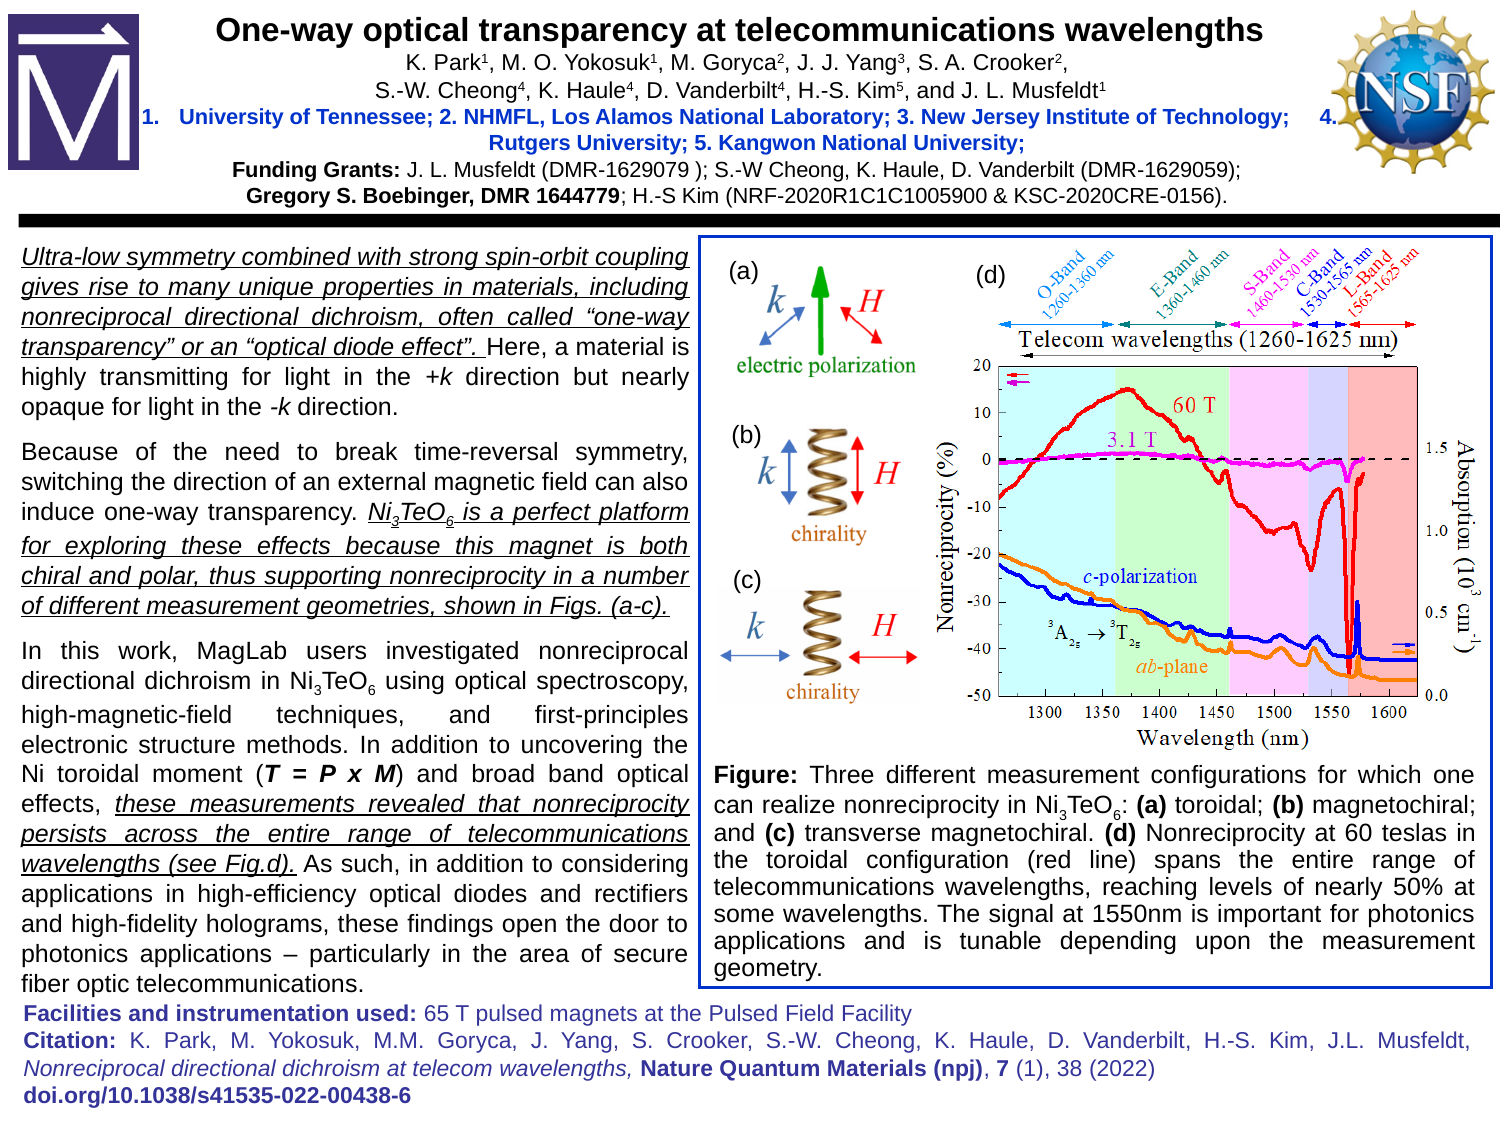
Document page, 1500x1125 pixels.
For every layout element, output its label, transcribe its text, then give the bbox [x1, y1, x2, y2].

text_box Ultra-low symmetry combined with strong spin-orbit coupling gives rise to many unique properties in materials, including nonreciprocal directional dichroism, often called “one-way transparency” or an “optical diode effect”. Here, a material is highly transmitting for light in the +k direction but nearly opaque for light in the -k direction. Because of the need to break time-reversal symmetry, switching the direction of an external magnetic field can also induce one-way transparency. Ni3TeO6 is a perfect platform for exploring these effects because this magnet is both chiral and polar, thus supporting nonreciprocity in a number of different measurement geometries, shown in Figs. (a-c). In this work, MagLab users investigated nonreciprocal directional dichroism in Ni3TeO6 using optical spectroscopy, high-magnetic-field techniques, and first-principles electronic structure methods. In addition to uncovering the Ni toroidal moment (T = P x M) and broad band optical effects, these measurements revealed that nonreciprocity persists across the entire range of telecommunications wavelengths (see Fig.d). As such, in addition to considering applications in high-efficiency optical diodes and rectifiers and high-fidelity holograms, these findings open the door to photonics applications – particularly in the area of secure fiber optic telecommunications. [6, 233, 705, 1005]
picture [8, 14, 139, 170]
text_box [699, 236, 1492, 755]
title Facilities and instrumentation used: 65 T pulsed magnets at the Pulsed Field Facility Citation: K. Park, M. Yokosuk, M.M. Goryca, J. Yang, S. Crooker, S.-W. Cheong, K. Haule, D. Vanderbilt, H.-S. Kim, J.L. Musfeldt, Nonreciprocal directional dichroism at telecom wavelengths, Nature Quantum Materials (npj), 7 (1), 38 (2022) doi.org/10.1038/s41535-022-00438-6 [8, 990, 1500, 1125]
text_box Figure: Three different measurement configurations for which one can realize nonreciprocity in Ni3TeO6: (a) toroidal; (b) magnetochiral; and (c) transverse magnetochiral. (d) Nonreciprocity at 60 teslas in the toroidal configuration (red line) spans the entire range of telecommunications wavelengths, reaching levels of nearly 50% at some wavelengths. The signal at 1550nm is important for photonics applications and is tunable depending upon the measurement geometry. [698, 755, 1492, 989]
picture [1329, 7, 1497, 176]
text_box One-way optical transparency at telecommunications wavelengths K. Park1, M. O. Yokosuk1, M. Goryca2, J. J. Yang3, S. A. Crooker2, S.-W. Cheong4, K. Haule4, D. Vanderbilt4, H.-S. Kim5, and J. L. Musfeldt1 University of Tennessee; 2. NHMFL, Los Alamos National Laboratory; 3. New Jersey Institute of Technology; 4. Rutgers University; 5. Kangwon National University; Funding Grants: J. L. Musfeldt (DMR-1629079 ); S.-W Cheong, K. Haule, D. Vanderbilt (DMR-1629059); Gregory S. Boebinger, DMR 1644779; H.-S Kim (NRF-2020R1C1C1005900 & KSC-2020CRE-0156). [122, 0, 1359, 216]
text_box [713, 240, 1488, 760]
